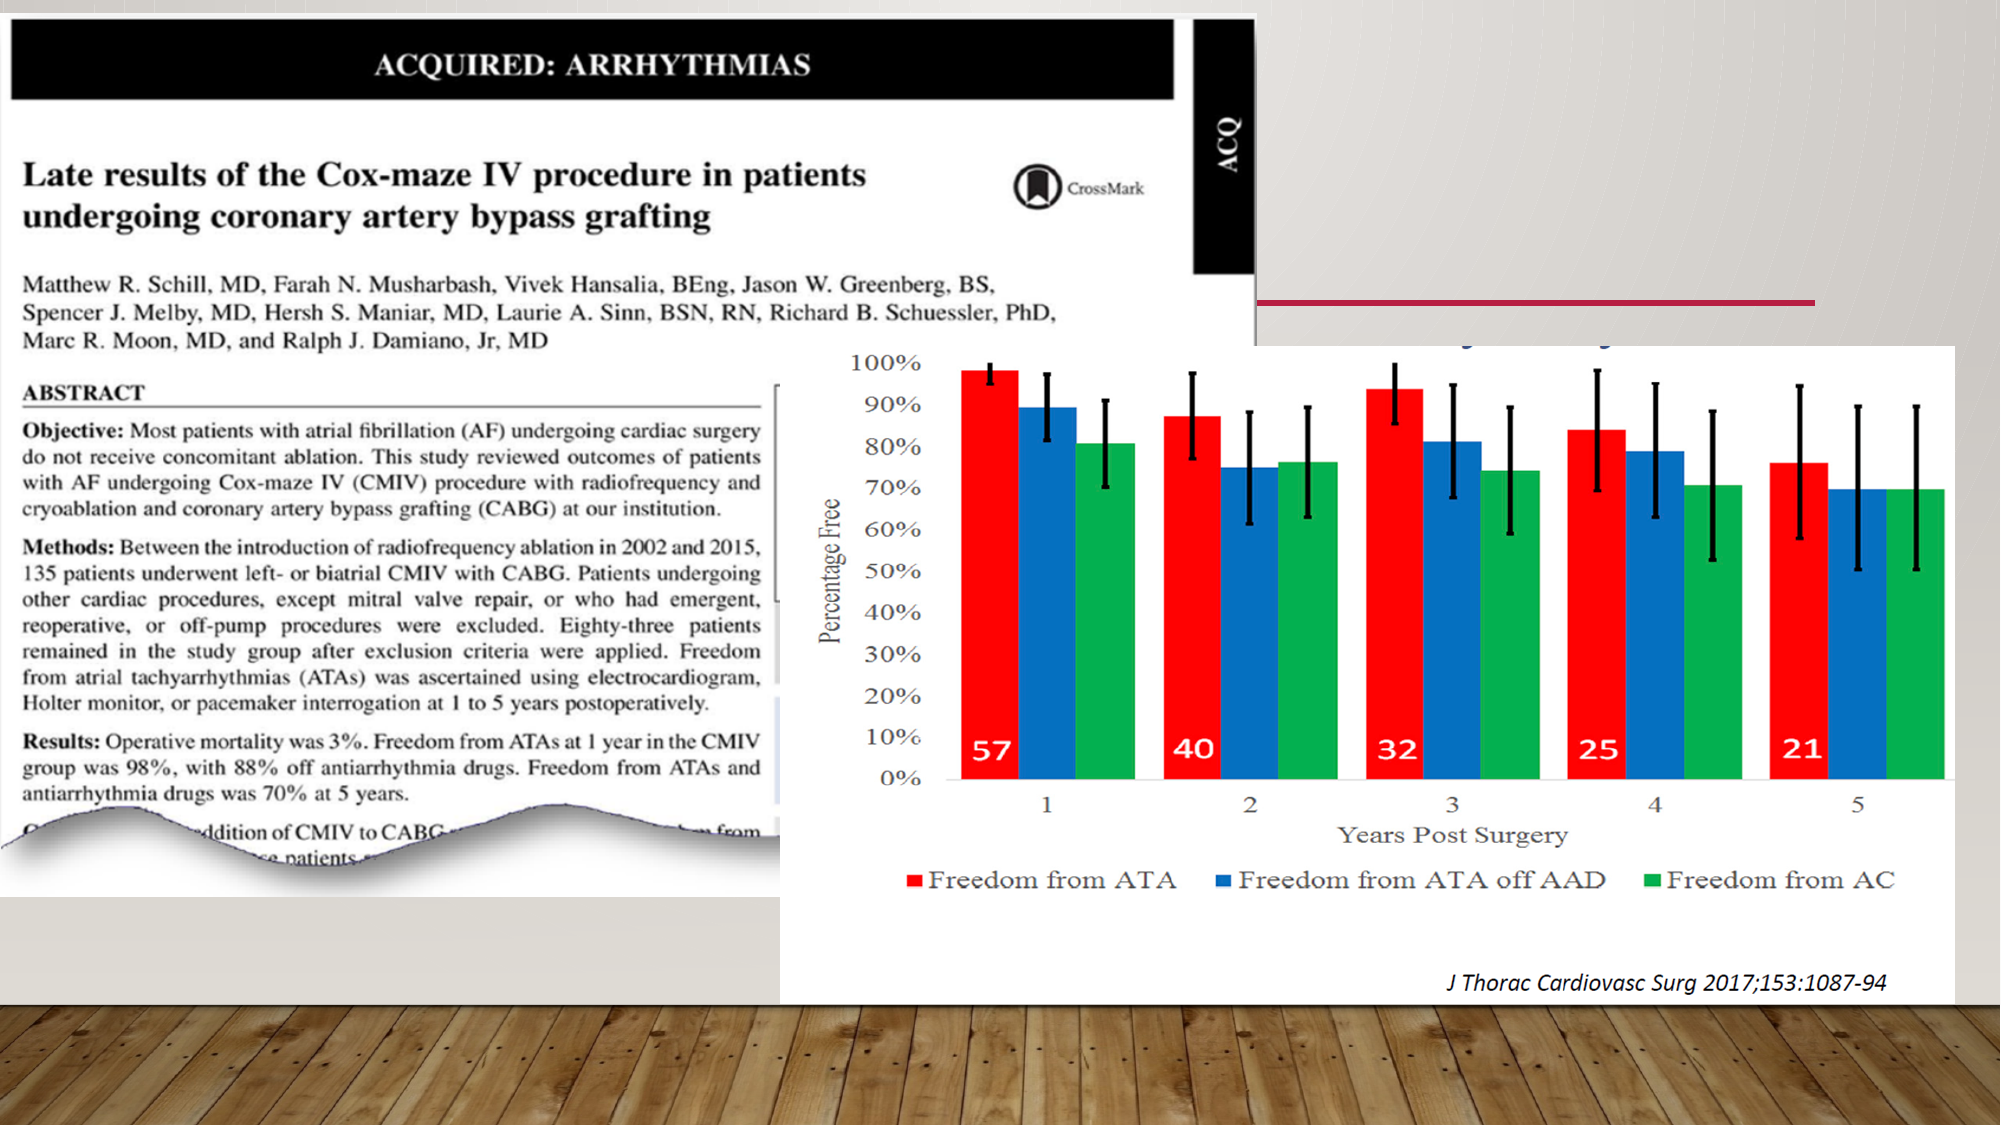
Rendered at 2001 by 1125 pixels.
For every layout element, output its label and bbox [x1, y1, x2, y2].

picture [0, 1005, 2000, 1125]
list [0, 13, 1257, 897]
picture [780, 346, 1955, 1004]
